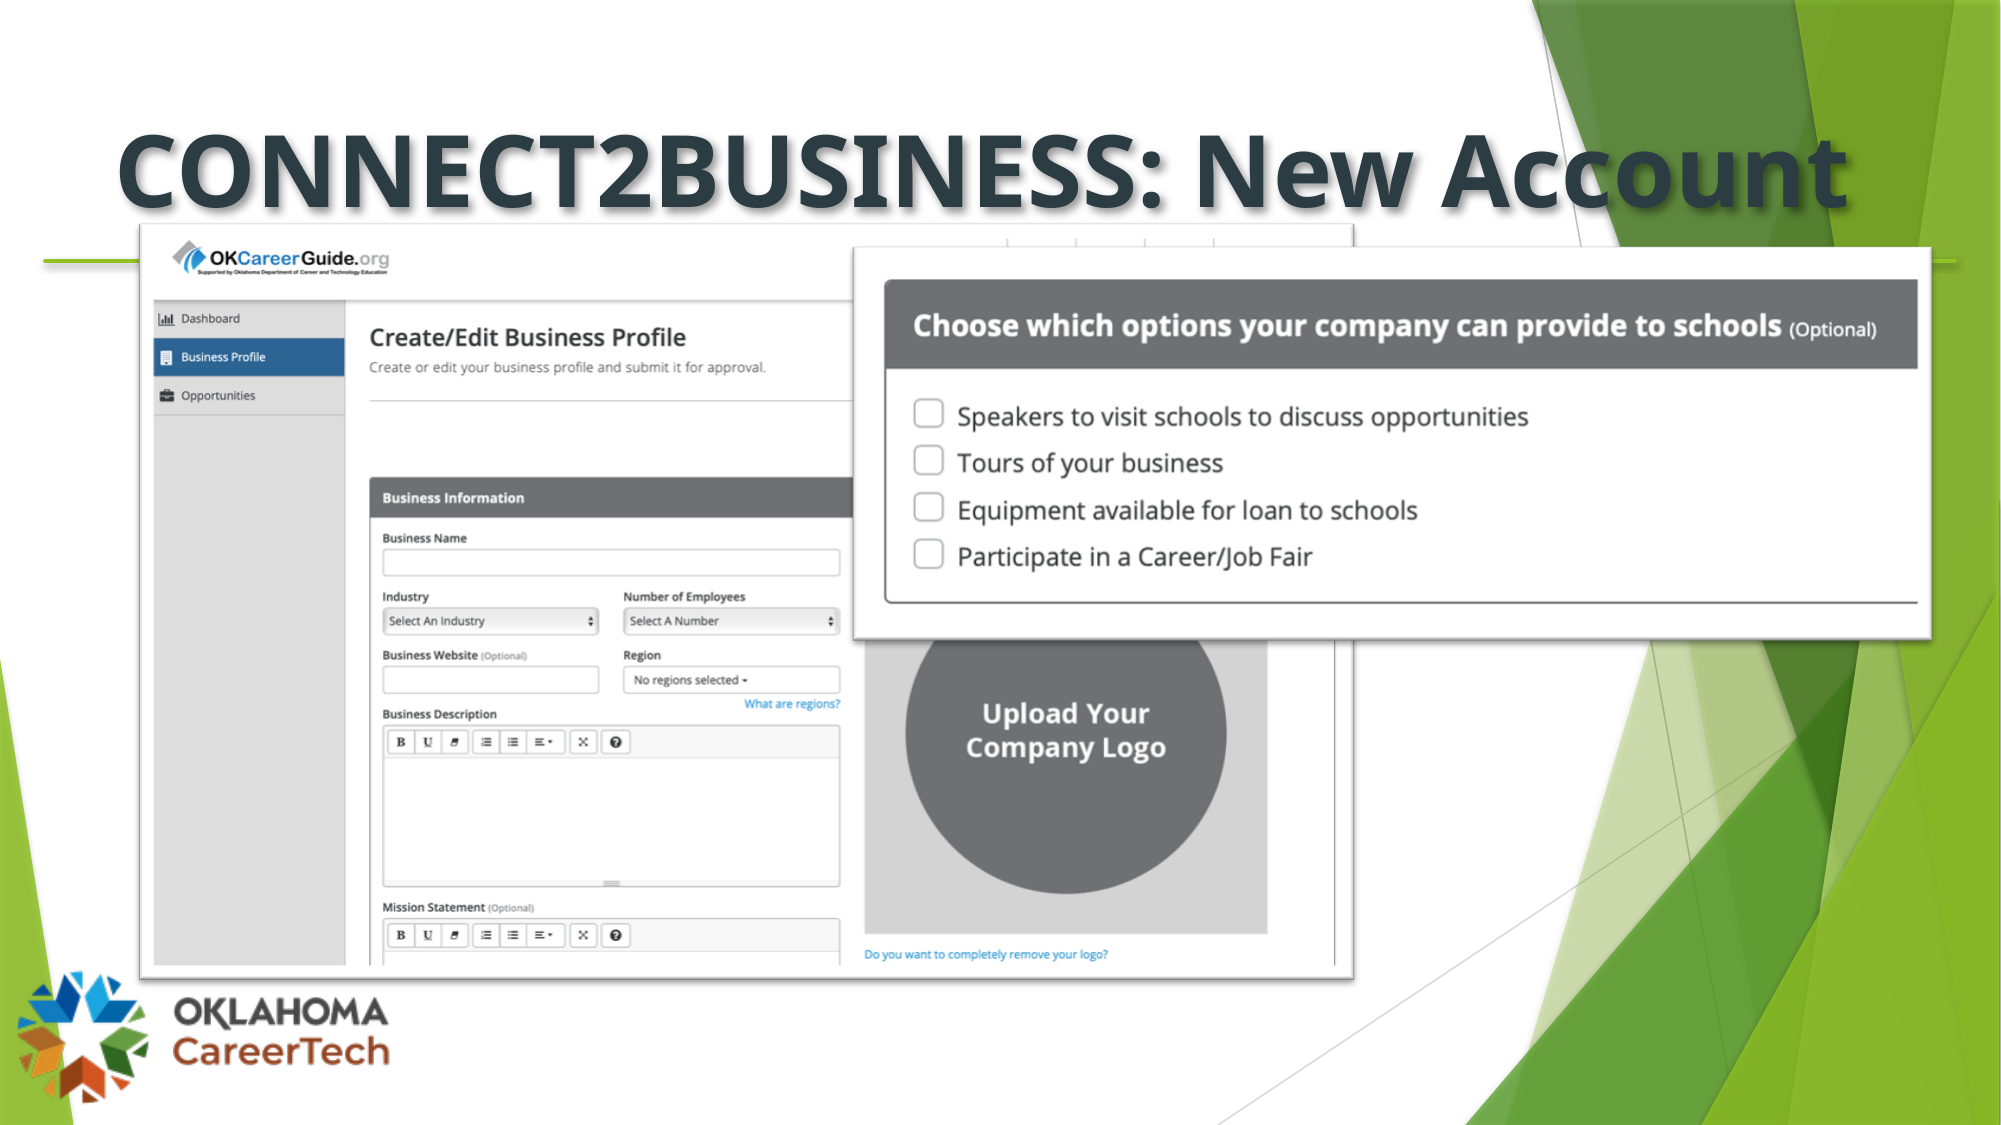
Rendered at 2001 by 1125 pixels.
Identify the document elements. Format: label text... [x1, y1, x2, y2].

text_box CONNECT2BUSINESS: New Account [99, 73, 1900, 257]
picture [16, 216, 1943, 1125]
